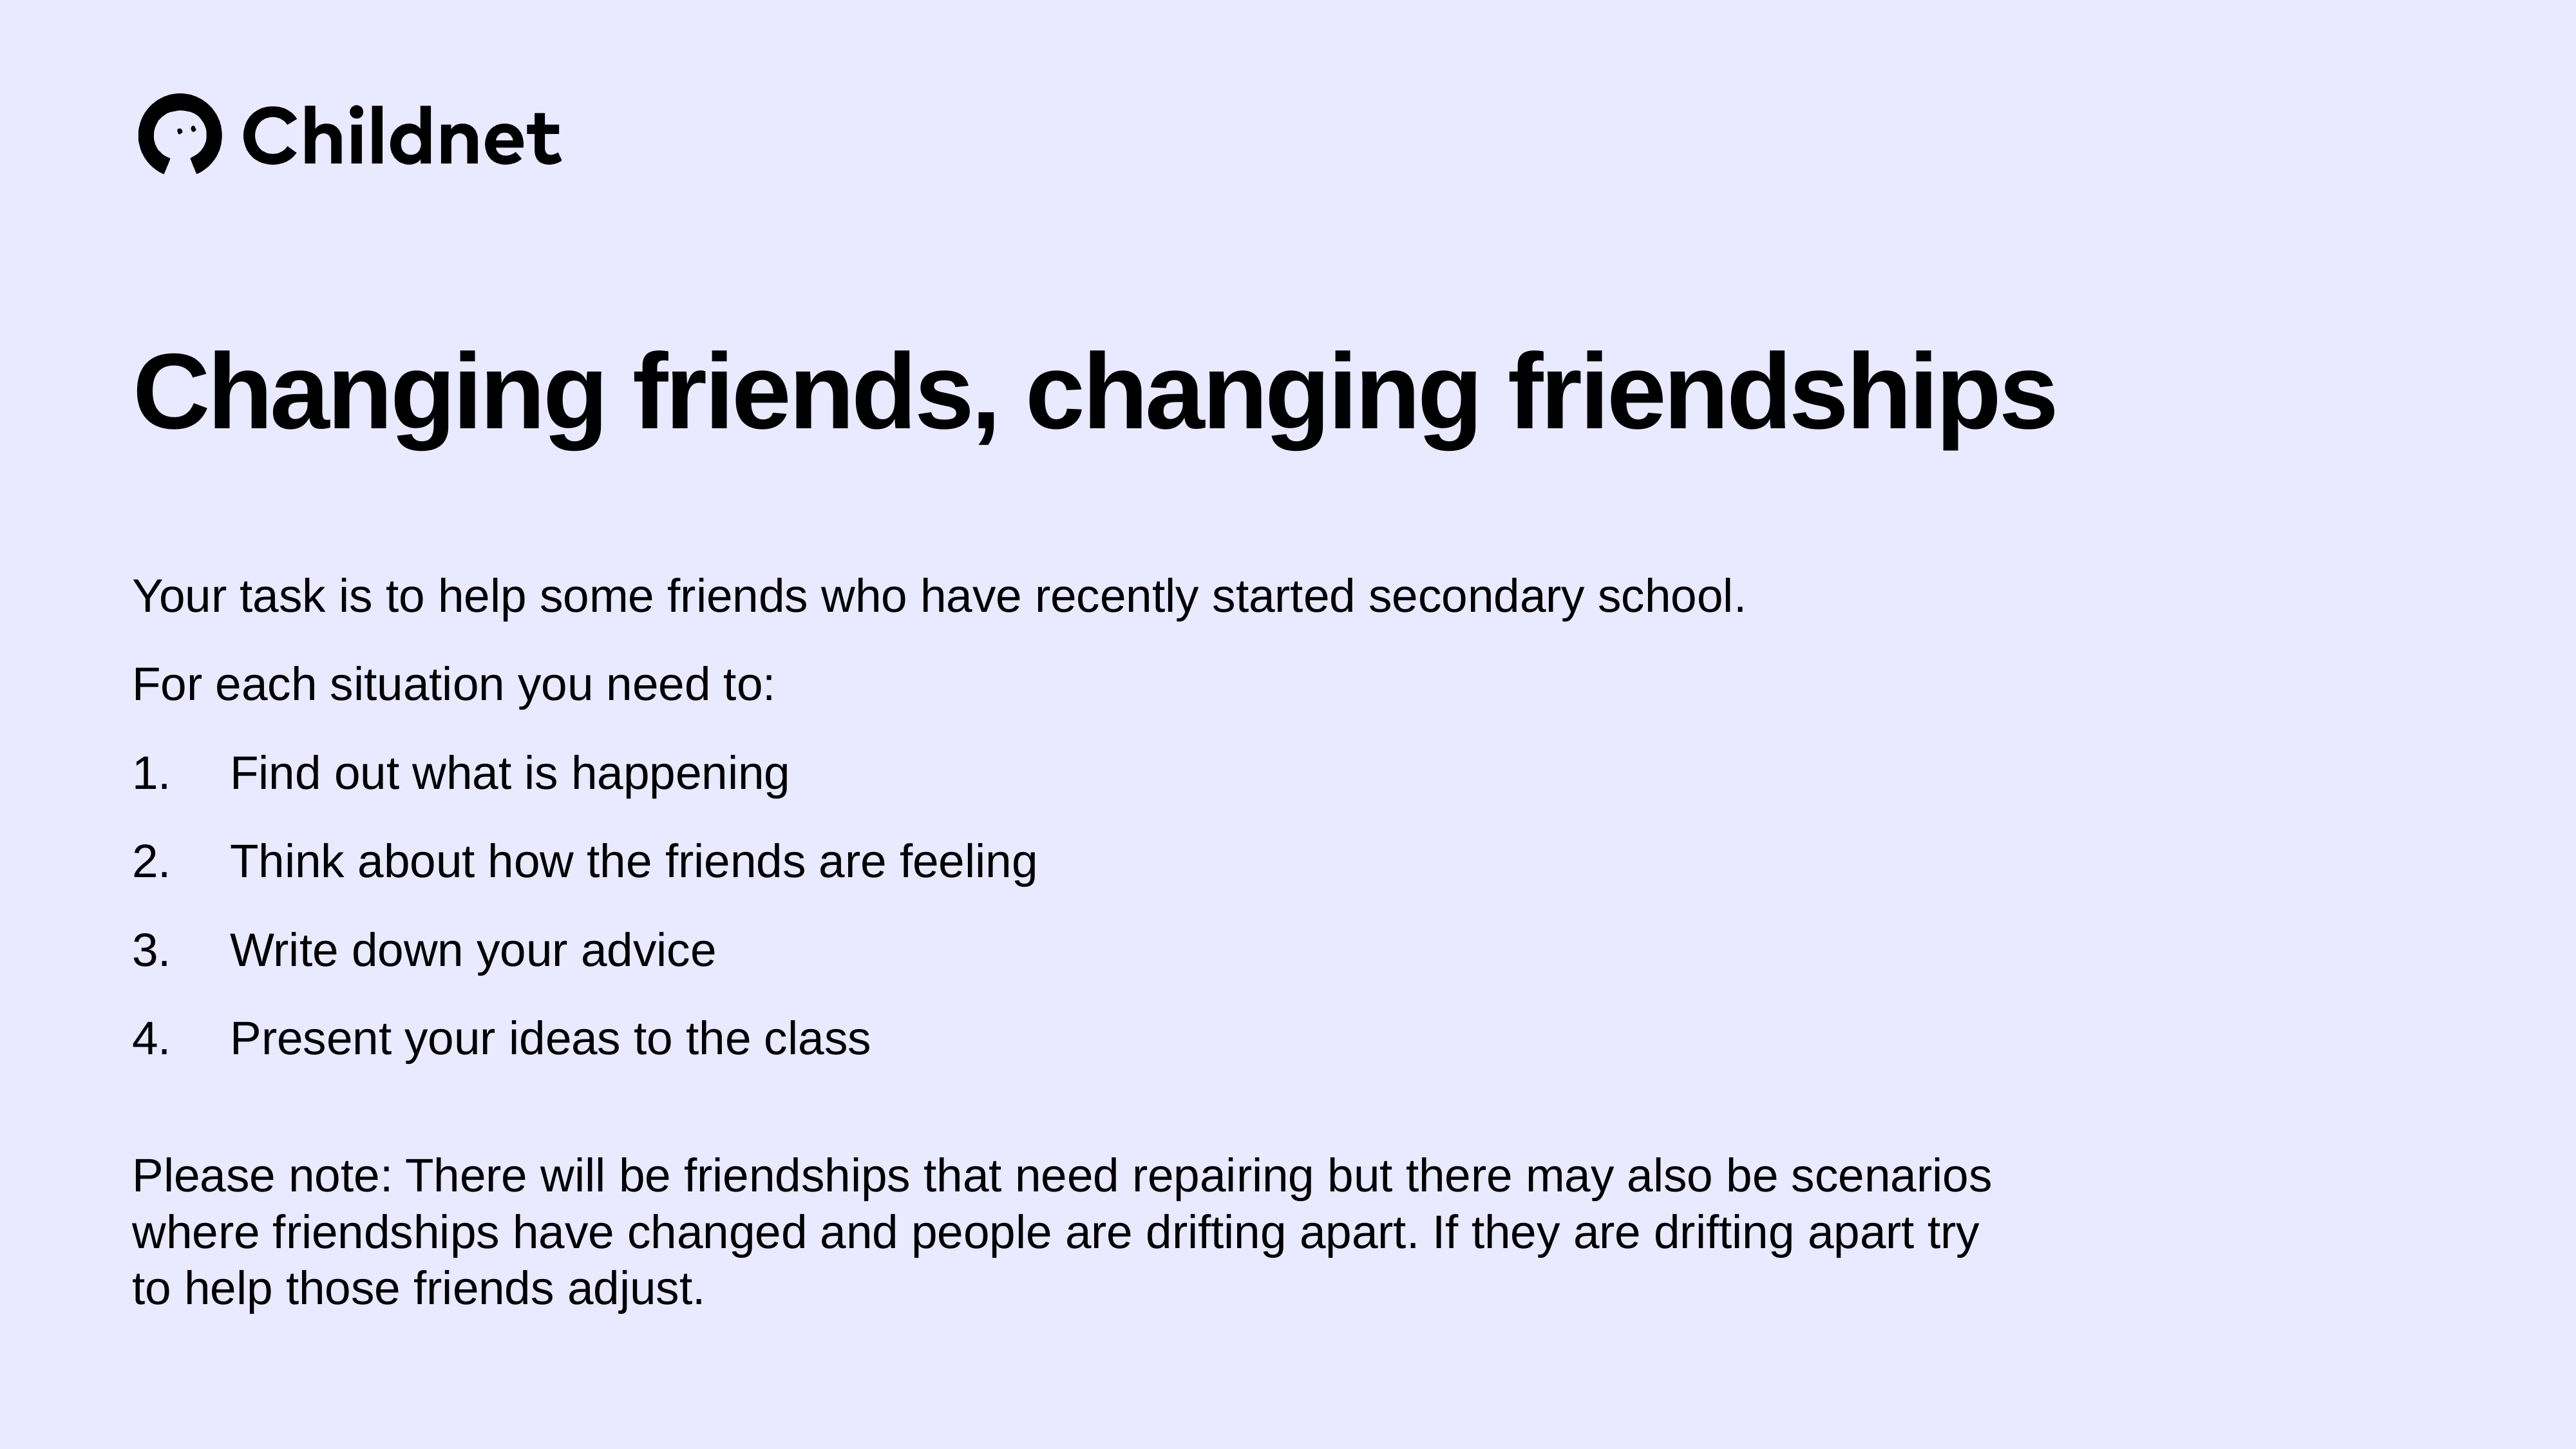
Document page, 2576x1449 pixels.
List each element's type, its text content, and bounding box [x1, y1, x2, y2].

list Your task is to help some friends who have recently started secondary school. For each situation you need to: Find out what is happening Think about how the friends are feeling Write down your advice Present your ideas to the class Please note: There will be friendships that need repairing but there may also be scenarios where friendships have changed and people are drifting apart. If they are drifting apart try to help those friends adjust. [126, 559, 2027, 1449]
title Changing friends, changing friendships [127, 341, 2449, 507]
picture [80, 34, 620, 232]
